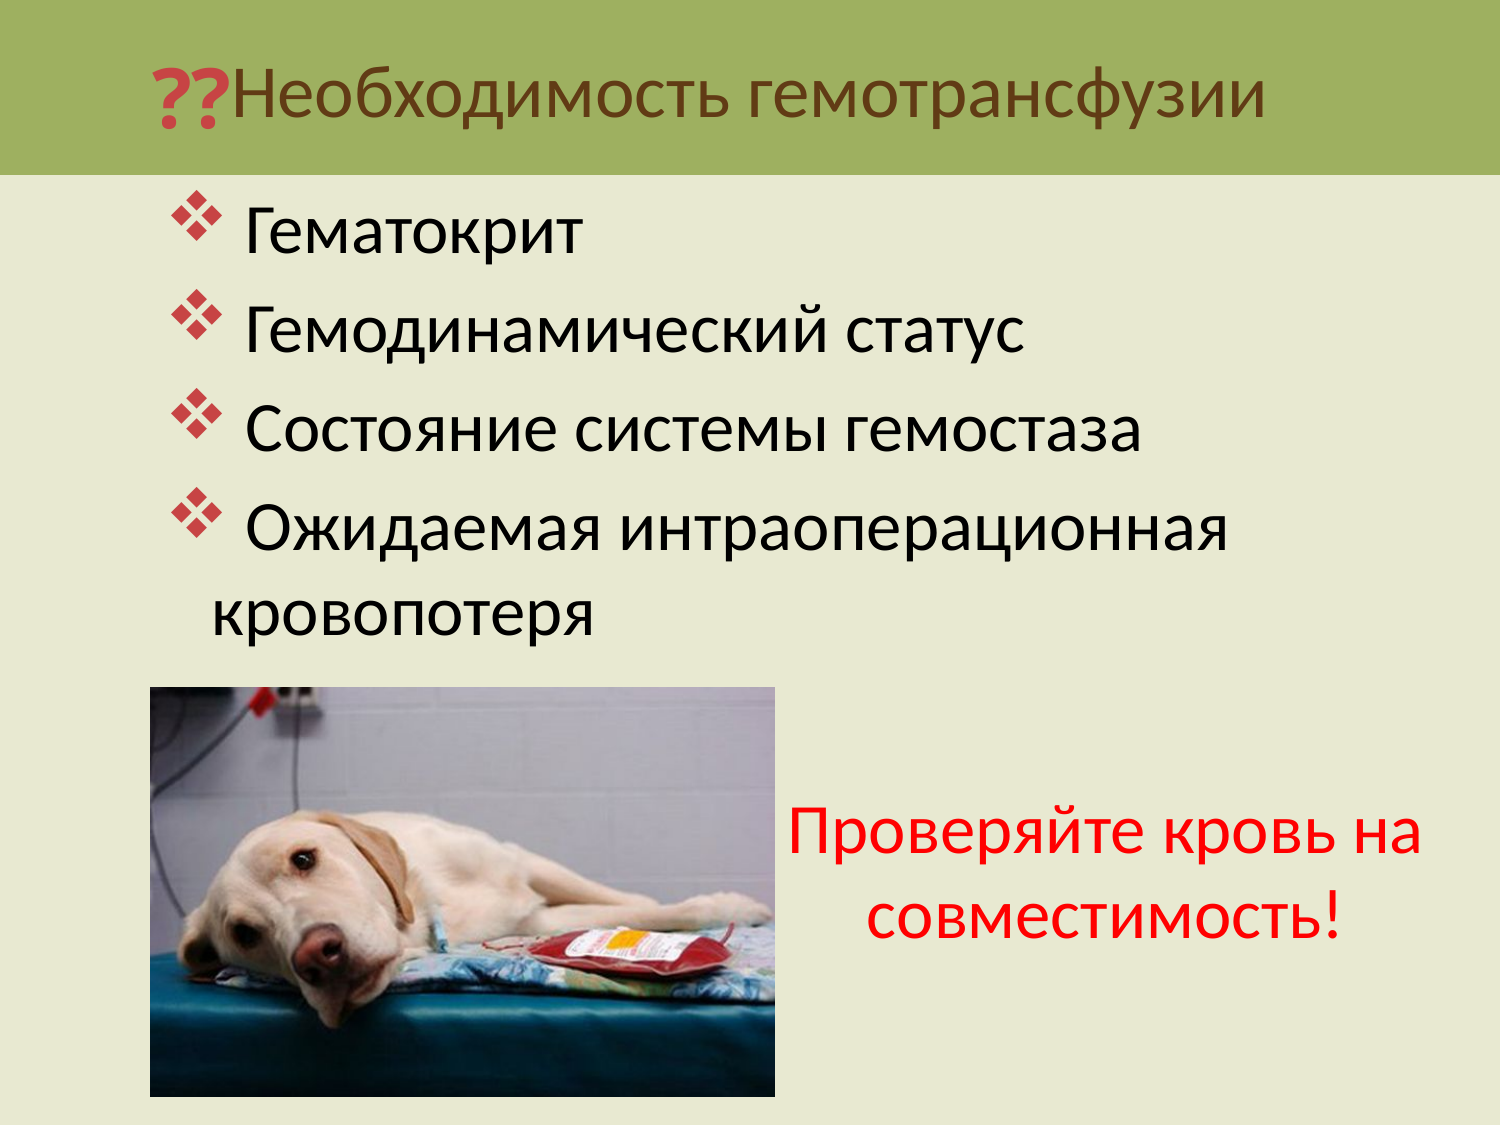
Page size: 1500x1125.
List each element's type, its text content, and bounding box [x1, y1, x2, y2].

list Гематокрит Гемодинамический статус Состояние системы гемостаза Ожидаемая интраоперационная кровопотеря [75, 175, 1425, 813]
text_box Необходимость гемотрансфузии [0, 0, 1500, 175]
picture [149, 687, 776, 1098]
text_box Проверяйте кровь на совместимость! [779, 774, 1500, 960]
text_box ?? [137, 37, 1350, 153]
